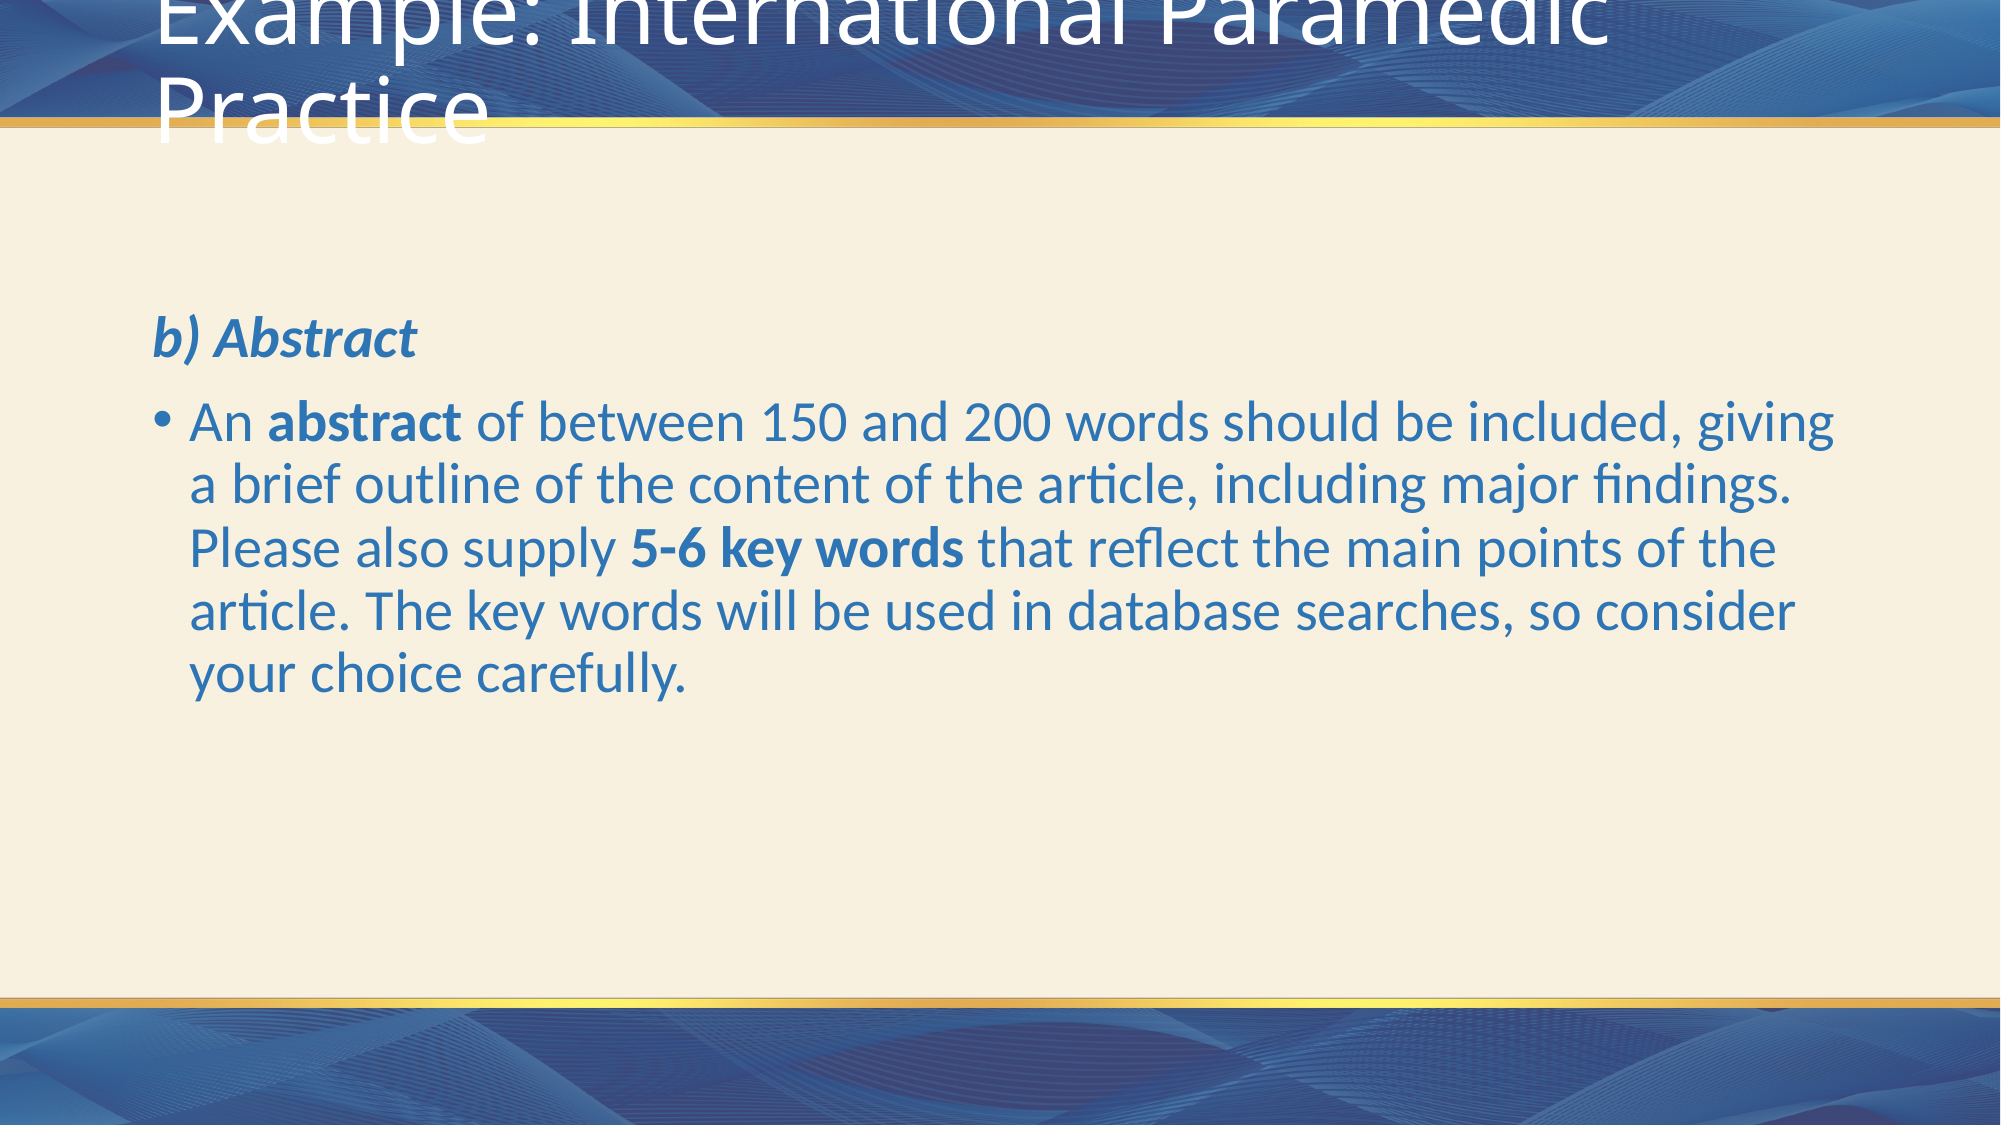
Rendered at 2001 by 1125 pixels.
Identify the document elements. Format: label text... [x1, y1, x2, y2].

title Example: International Paramedic Practice [137, 0, 1863, 174]
picture [0, 0, 2001, 1125]
list b) Abstract An abstract of between 150 and 200 words should be included, giving a brief outline of the content of the article, including major findings. Please also supply 5-6 key words that reflect the main points of the article. The key words will be used in database searches, so consider your choice carefully. [137, 299, 1863, 1014]
